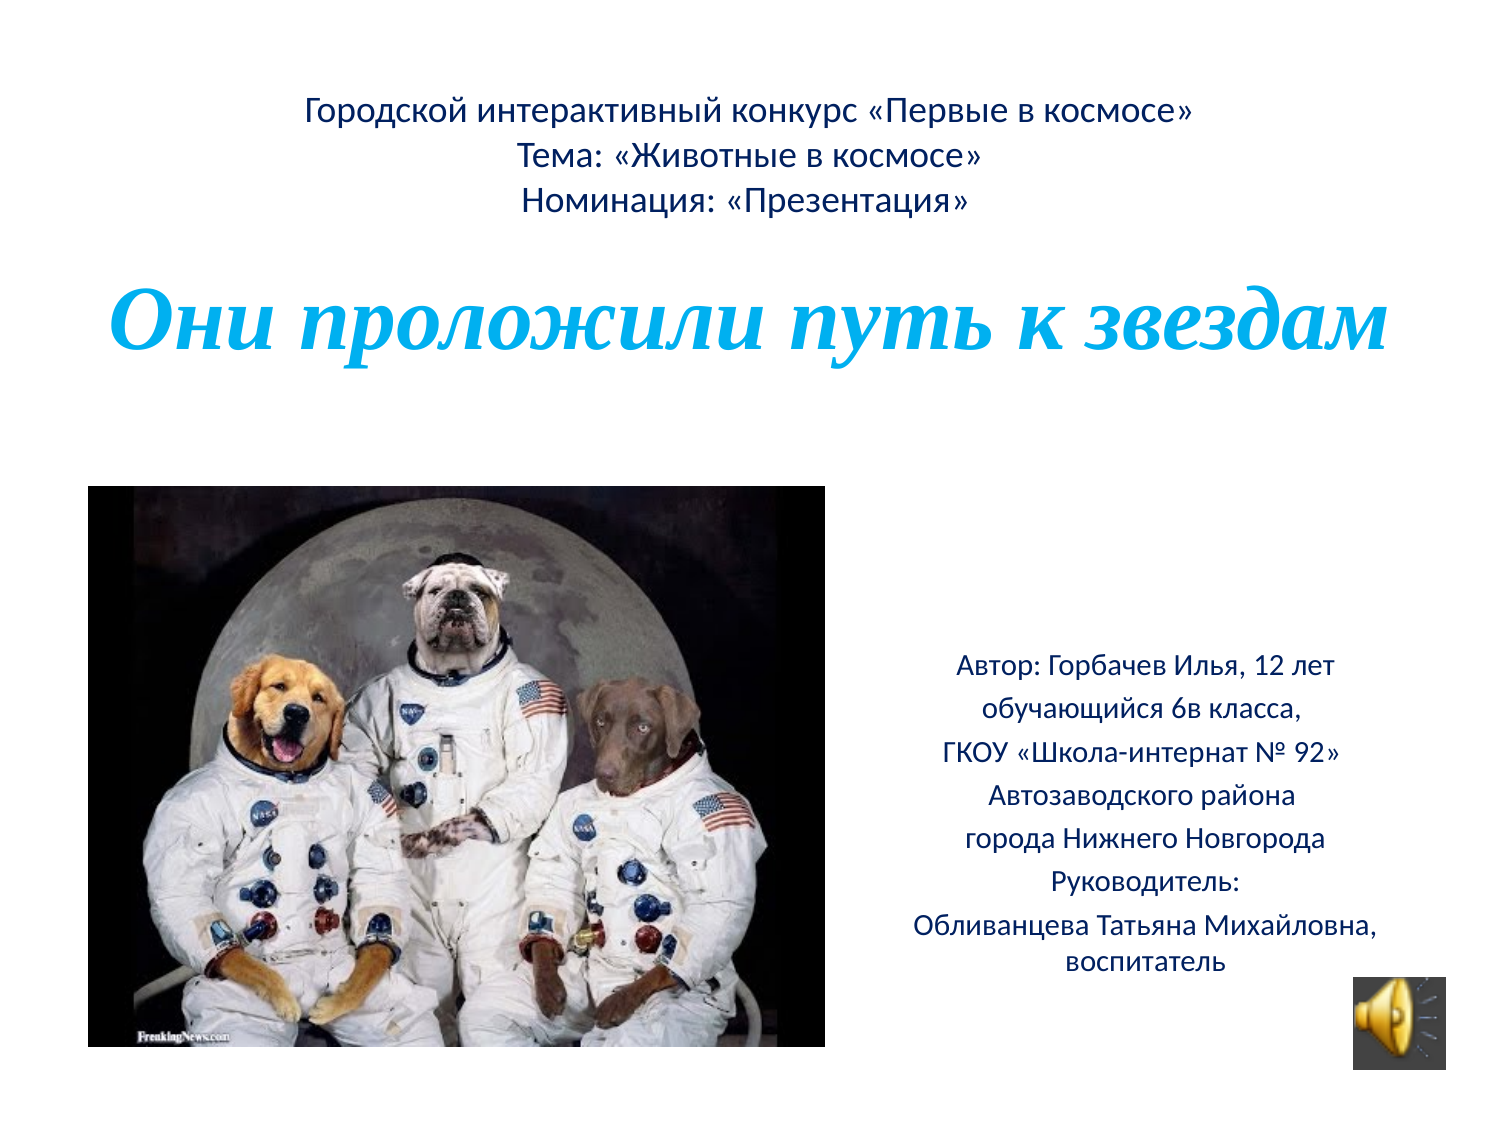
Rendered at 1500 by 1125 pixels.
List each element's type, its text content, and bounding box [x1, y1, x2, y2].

picture [88, 486, 825, 1048]
subtitle Автор: Горбачев Илья, 12 лет обучающийся 6в класса, ГКОУ «Школа-интернат № 92» Автозаводского района города Нижнего Новгорода Руководитель: Обливанцева Татьяна Михайловна, воспитатель [844, 637, 1447, 988]
picture [1352, 975, 1448, 1071]
title Они проложили путь к звездам [76, 231, 1424, 504]
text_box Городской интерактивный конкурс «Первые в космосе» Тема: «Животные в космосе» Номинация: «Презентация» [29, 78, 1471, 228]
